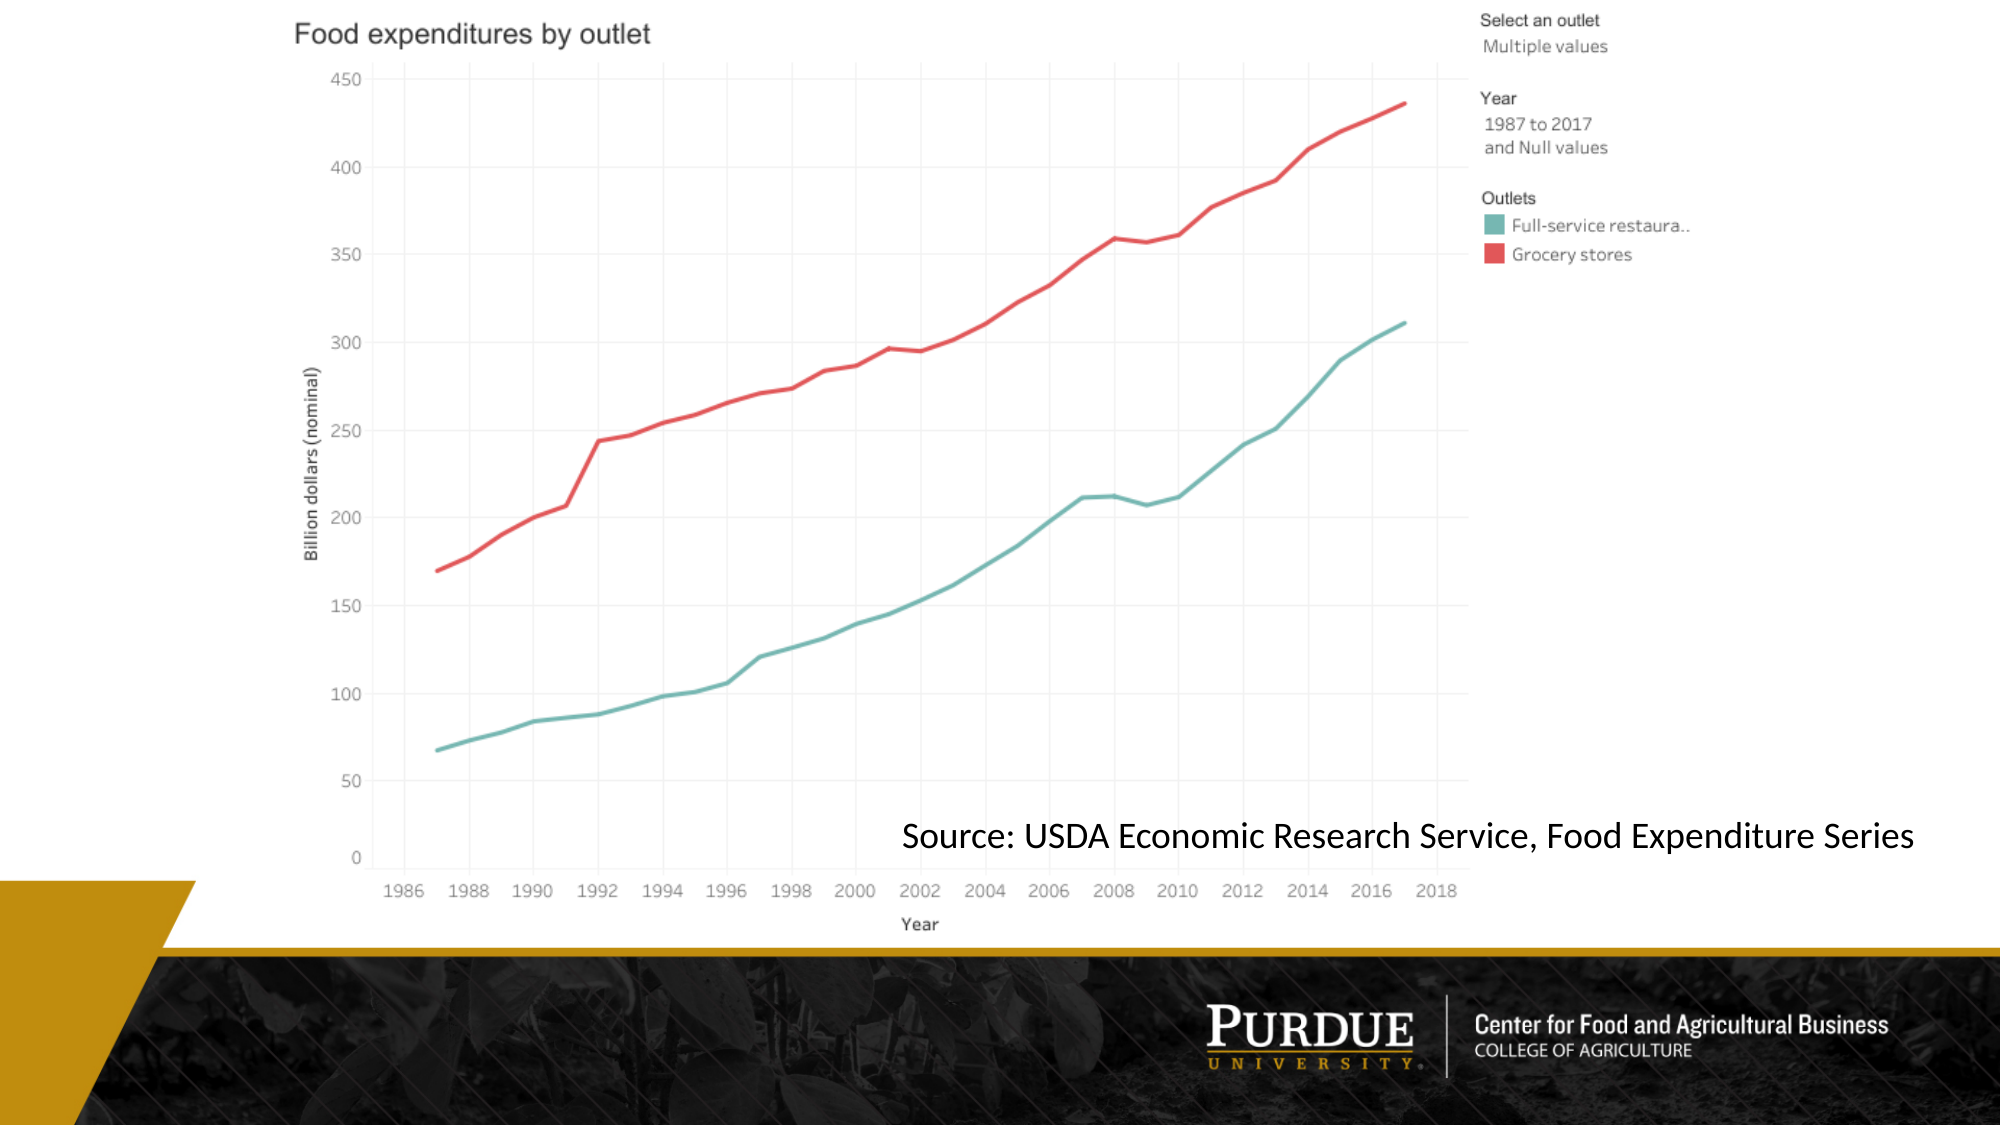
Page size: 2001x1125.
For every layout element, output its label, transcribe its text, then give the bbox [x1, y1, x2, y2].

picture [0, 0, 2000, 1125]
text_box Source: USDA Economic Research Service, Food Expenditure Series [1700, 800, 2000, 863]
